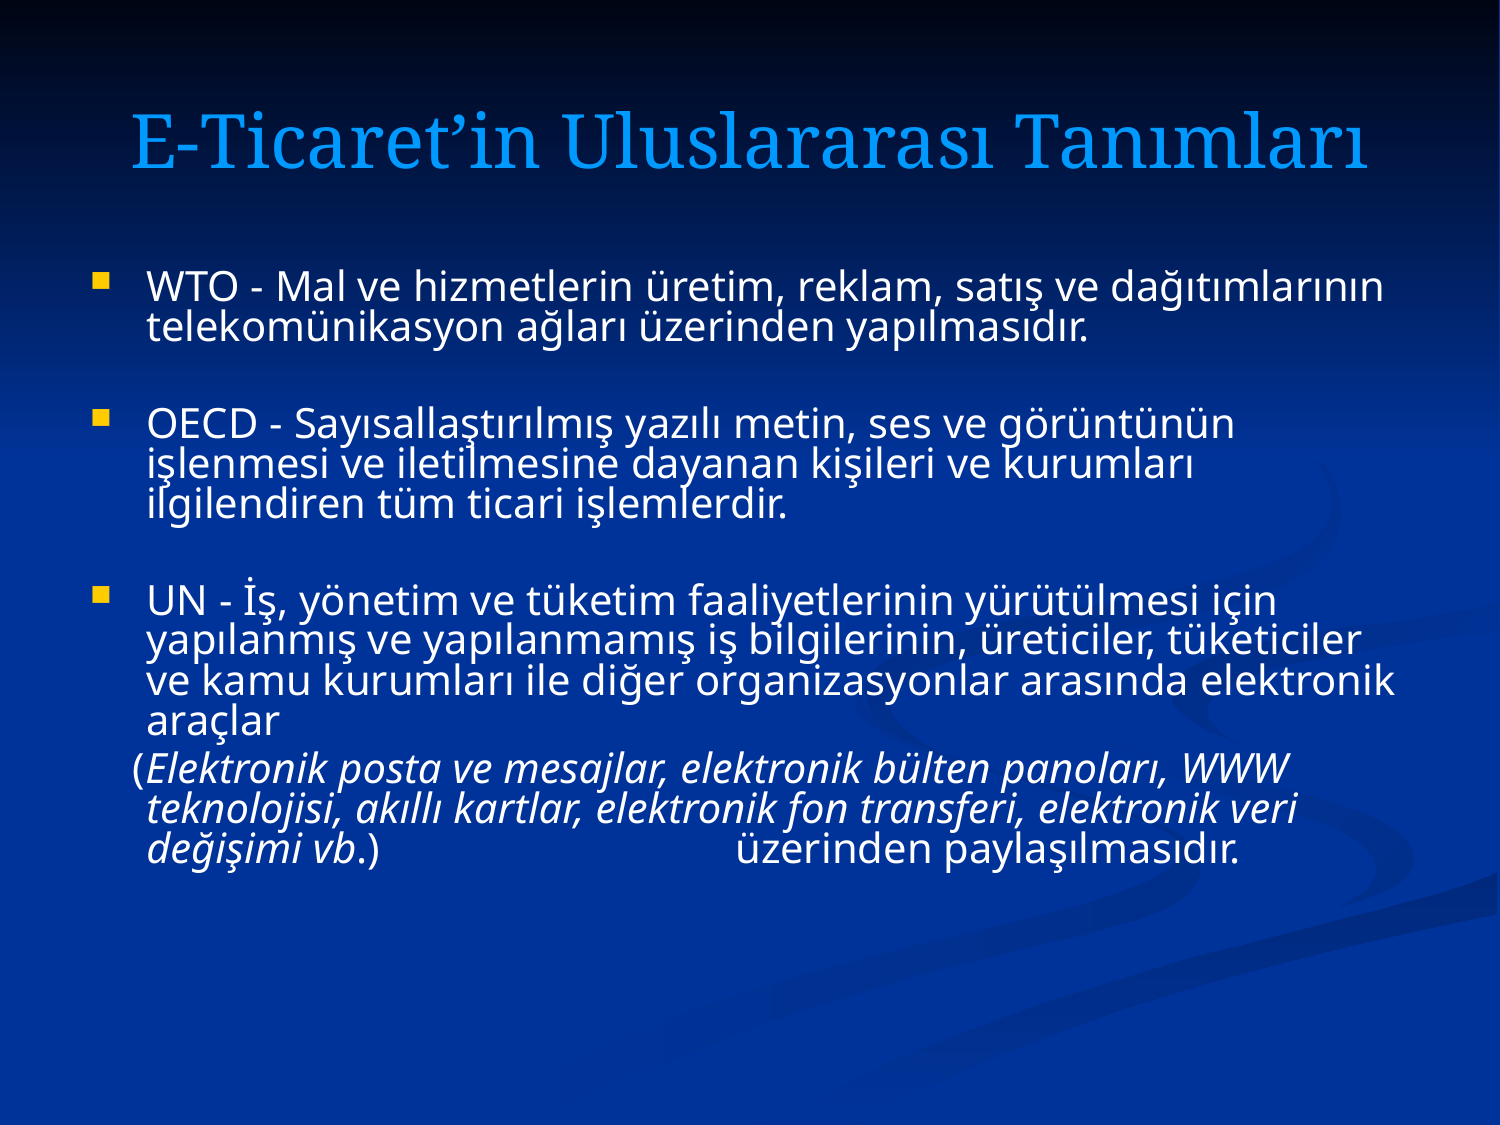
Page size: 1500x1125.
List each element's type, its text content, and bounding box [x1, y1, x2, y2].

title E-Ticaret’in Uluslararası Tanımları [74, 44, 1426, 233]
list WTO - Mal ve hizmetlerin üretim, reklam, satış ve dağıtımlarının telekomünikasyon ağları üzerinden yapılmasıdır. OECD - Sayısallaştırılmış yazılı metin, ses ve görüntünün işlenmesi ve iletilmesine dayanan kişileri ve kurumları ilgilendiren tüm ticari işlemlerdir. UN - İş, yönetim ve tüketim faaliyetlerinin yürütülmesi için yapılanmış ve yapılanmamış iş bilgilerinin, üreticiler, tüketiciler ve kamu kurumları ile diğer organizasyonlar arasında elektronik araçlar (Elektronik posta ve mesajlar, elektronik bülten panoları, WWW teknolojisi, akıllı kartlar, elektronik fon transferi, elektronik veri değişimi vb.) üzerinden paylaşılmasıdır. [74, 262, 1426, 1006]
